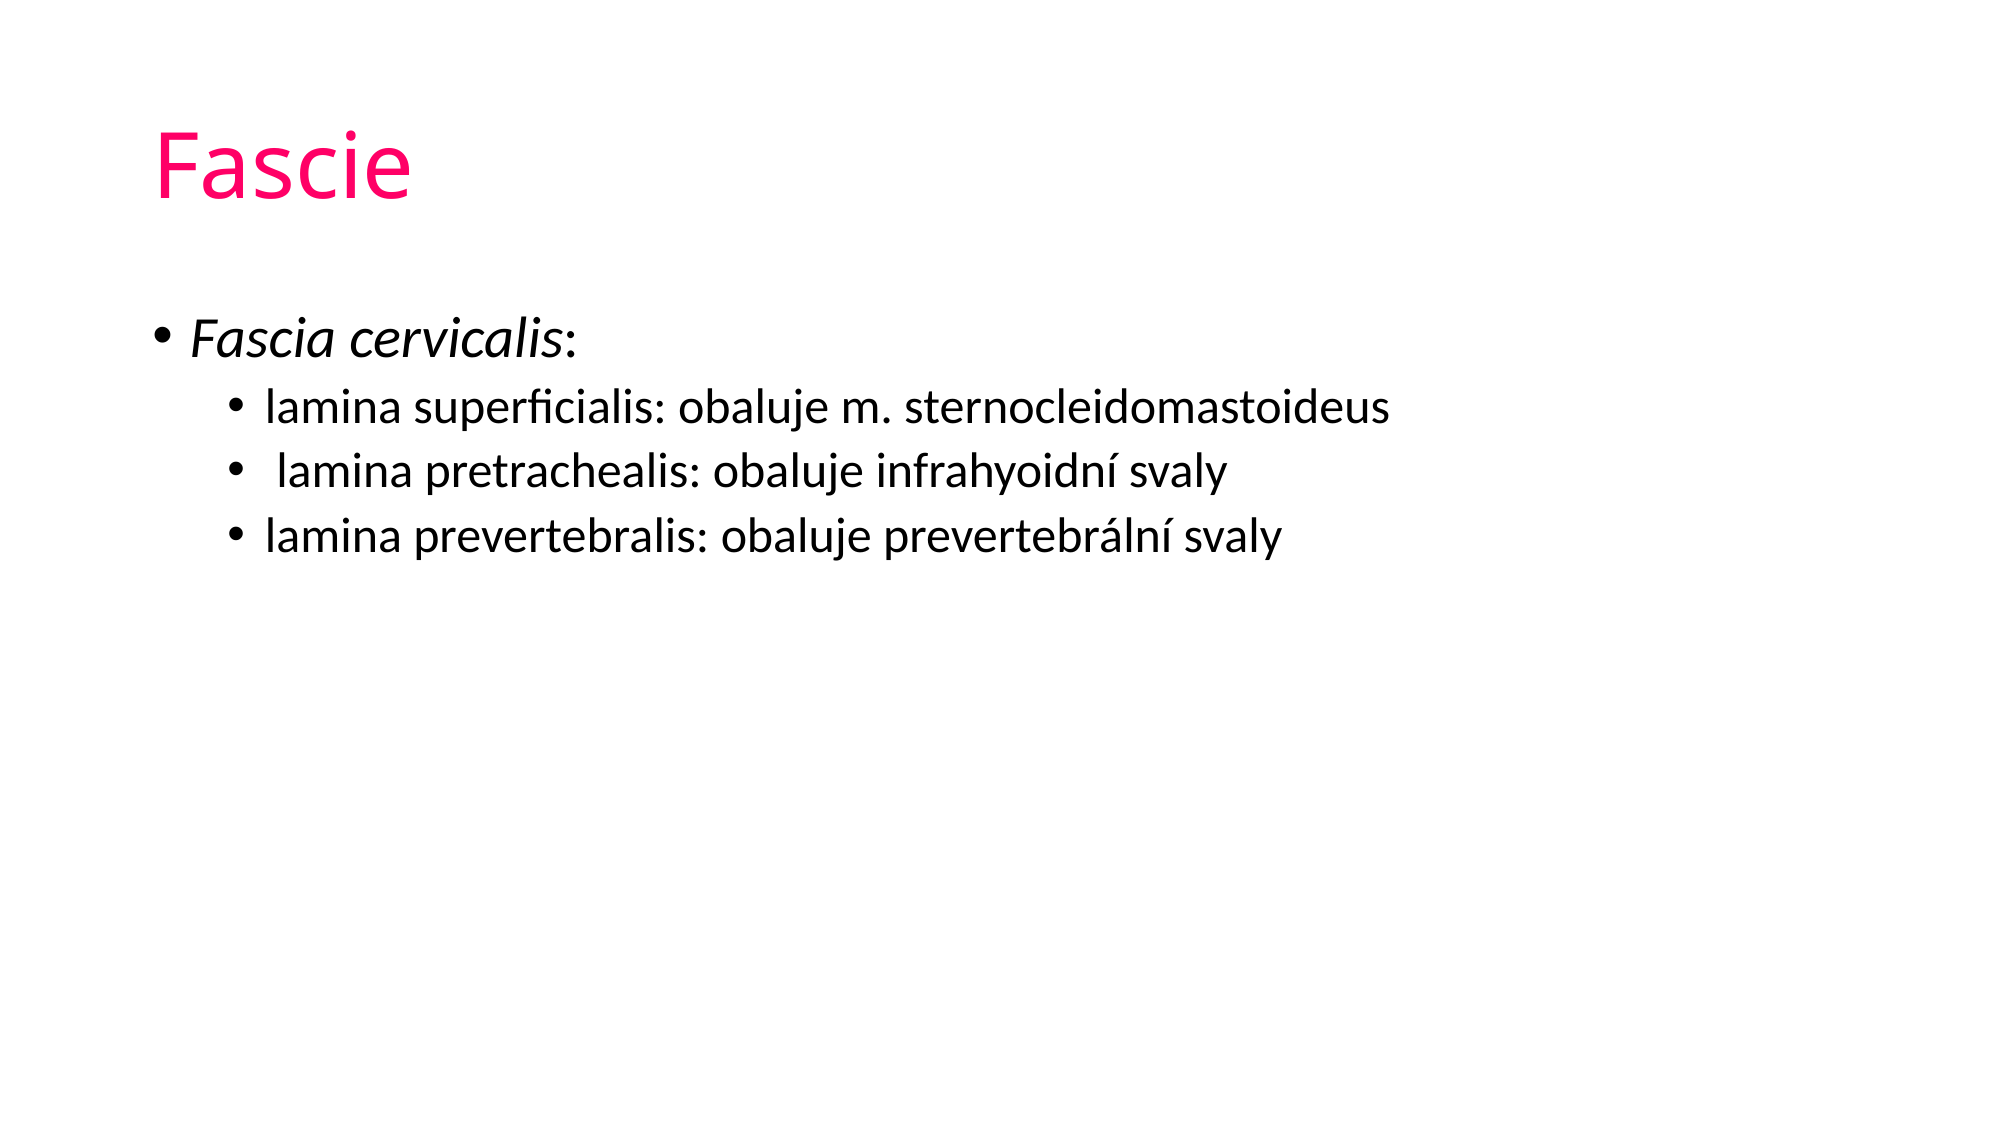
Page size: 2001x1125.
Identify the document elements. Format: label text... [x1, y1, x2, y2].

list Fascia cervicalis: lamina superficialis: obaluje m. sternocleidomastoideus lamina pretrachealis: obaluje infrahyoidní svaly lamina prevertebralis: obaluje prevertebrální svaly [137, 299, 1863, 1014]
title Fascie [137, 59, 1863, 278]
